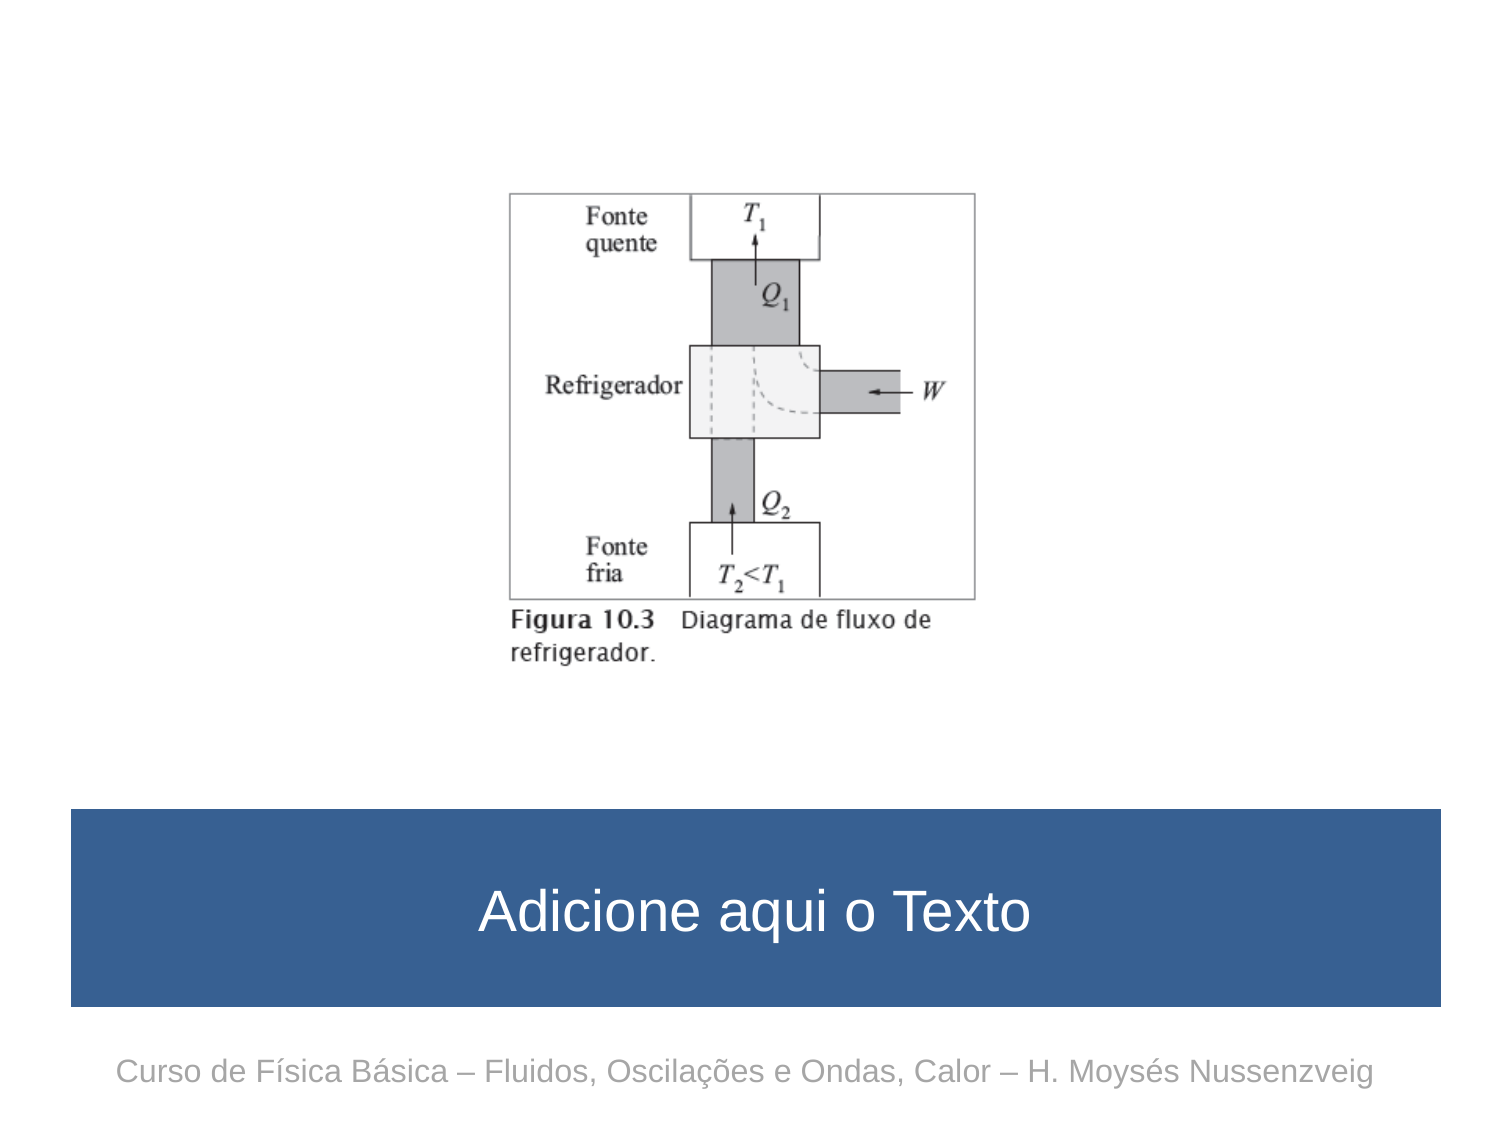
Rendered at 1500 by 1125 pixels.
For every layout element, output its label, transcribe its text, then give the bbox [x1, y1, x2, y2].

picture [500, 184, 991, 674]
text_box Adicione aqui o Texto [70, 808, 1442, 1008]
footer Curso de Física Básica – Fluidos, Oscilações e Ondas, Calor – H. Moysés Nussenzveig [0, 1042, 1500, 1103]
